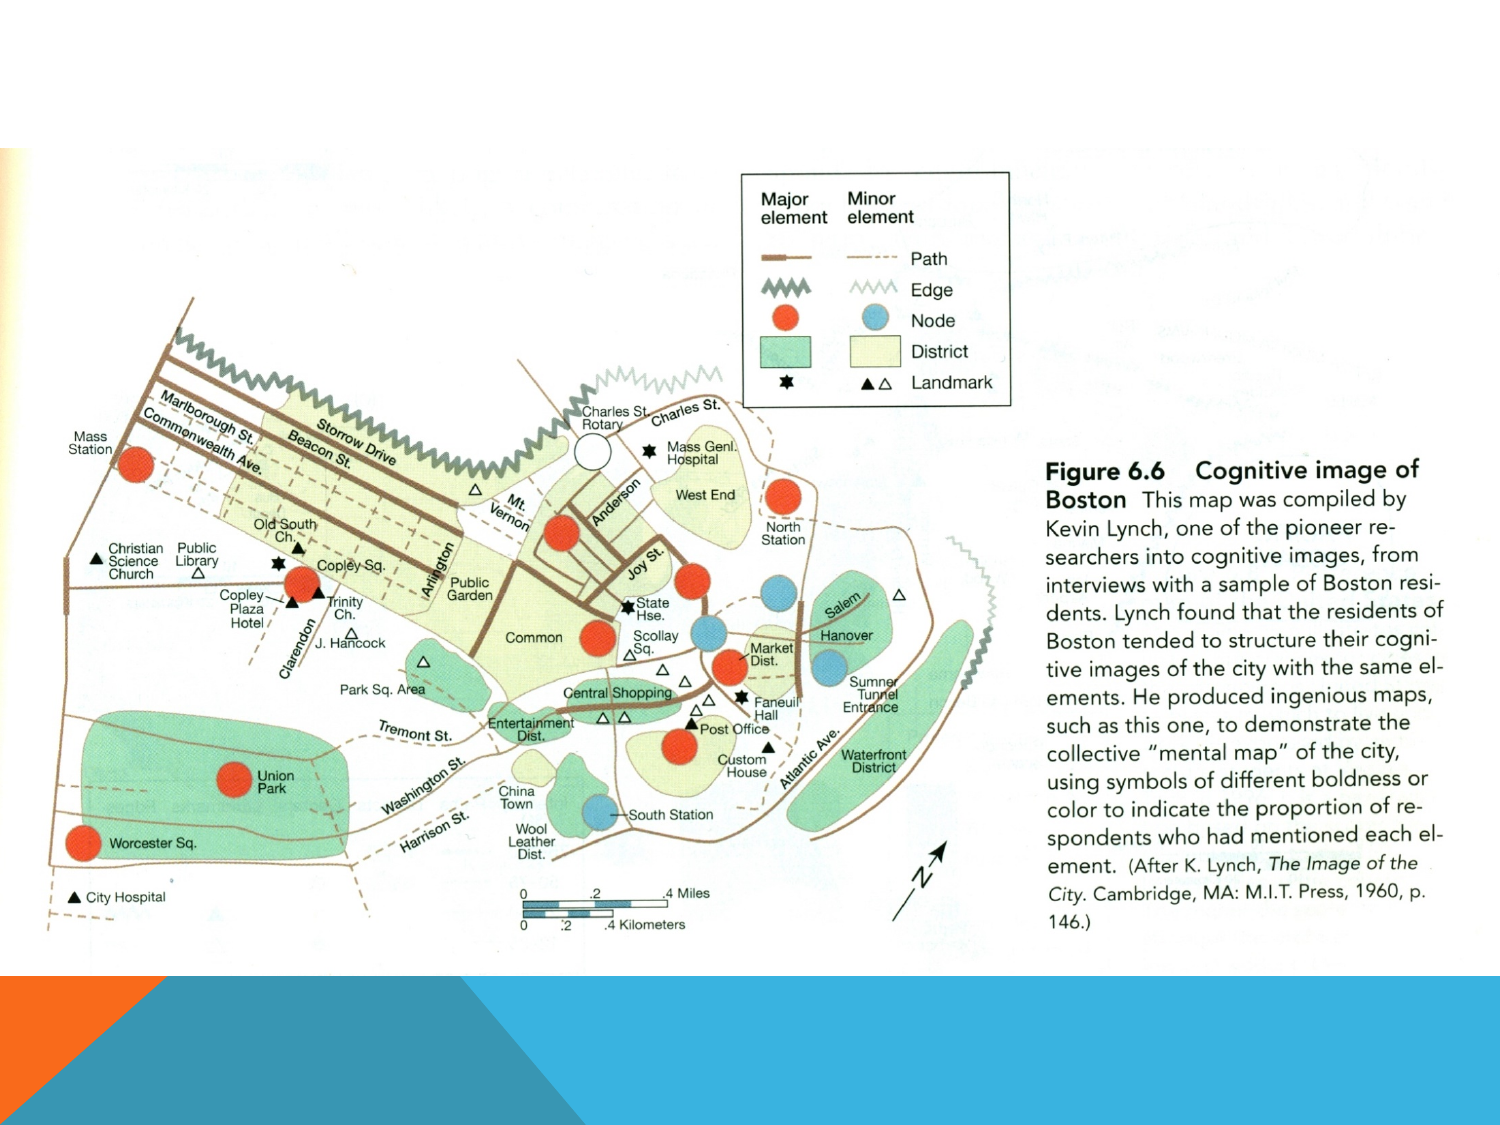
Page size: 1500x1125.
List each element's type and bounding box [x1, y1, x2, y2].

picture [0, 148, 1500, 977]
